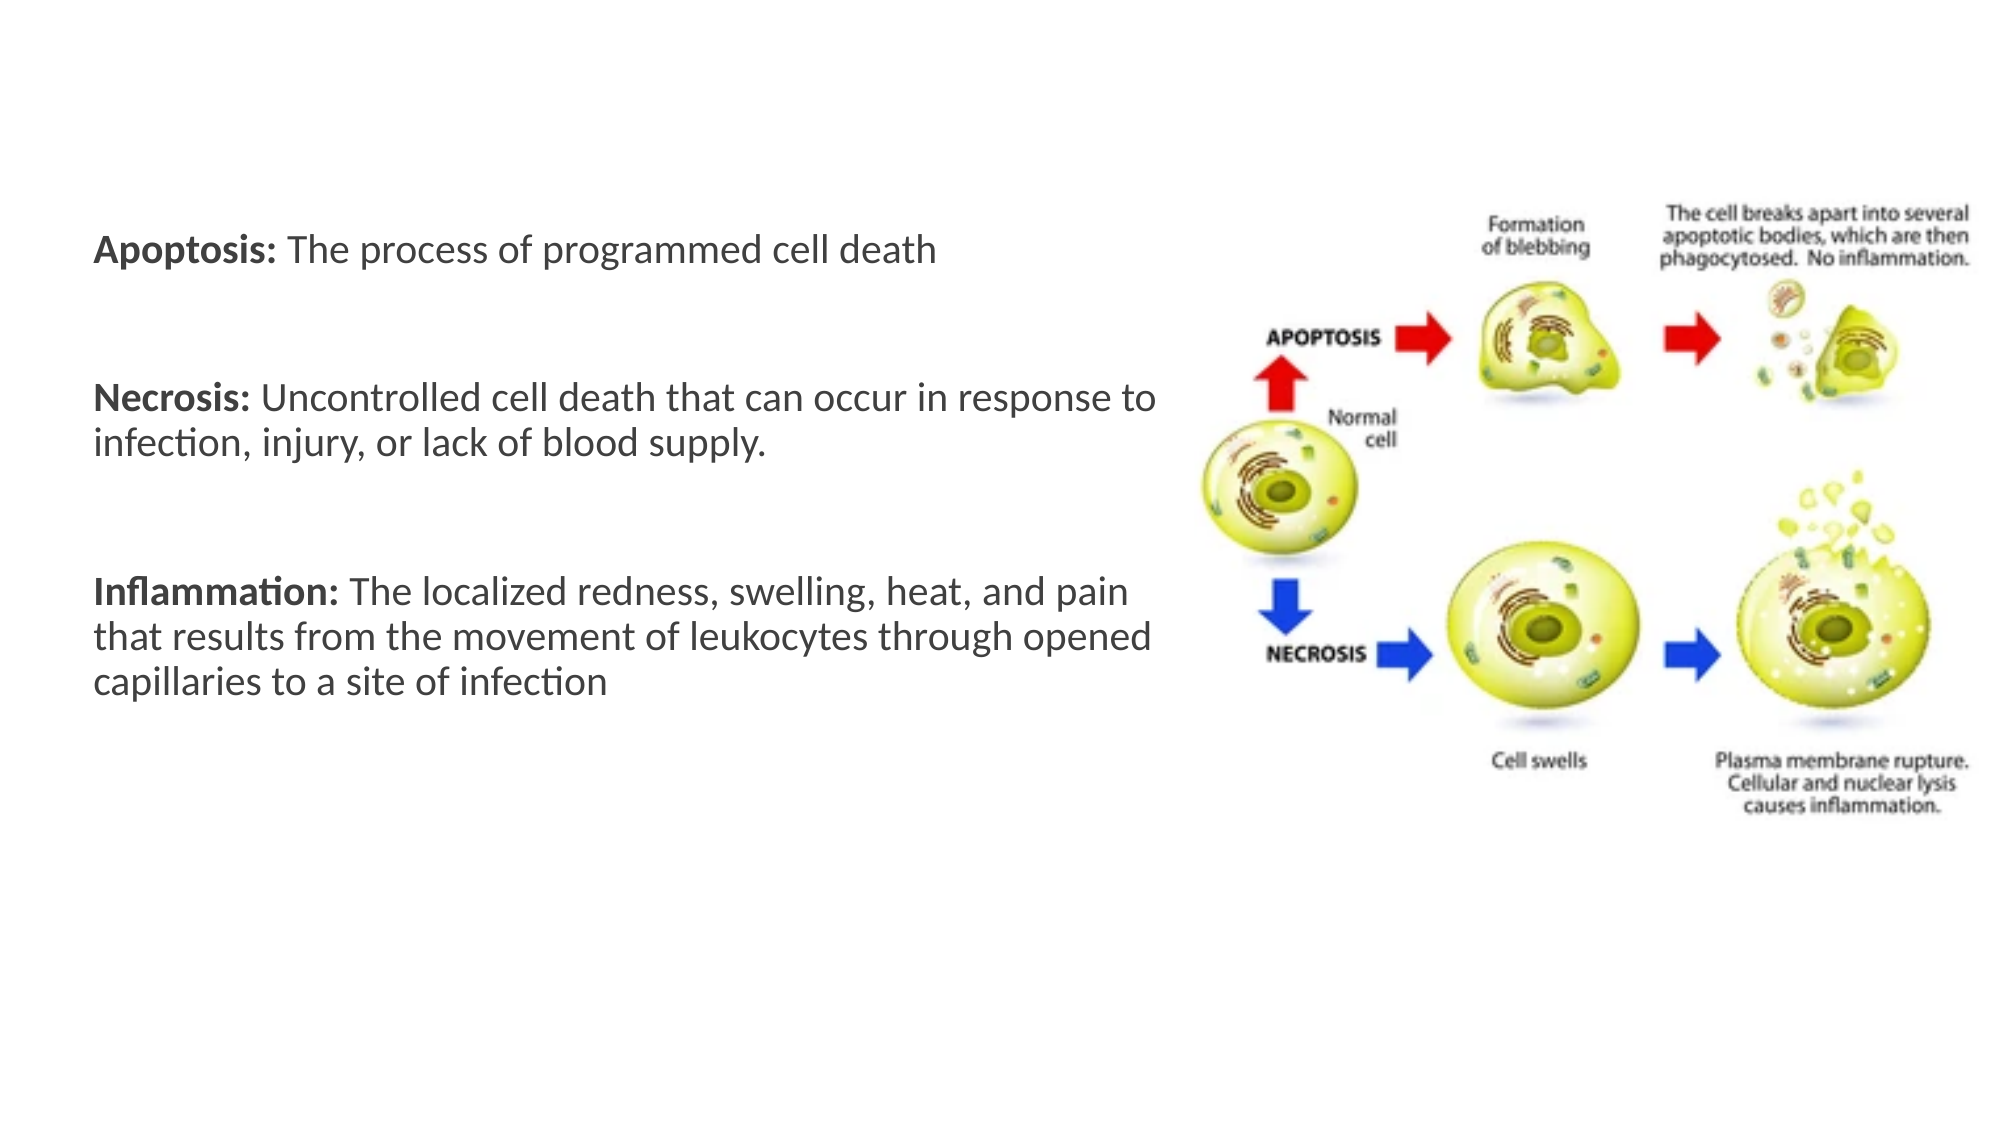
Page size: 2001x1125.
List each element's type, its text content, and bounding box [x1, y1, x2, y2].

picture [1194, 168, 1979, 853]
list Apoptosis: The process of programmed cell death Necrosis: Uncontrolled cell death that can occur in response to infection, injury, or lack of blood supply. Inflammation: The localized redness, swelling, heat, and pain that results from the movement of leukocytes through opened capillaries to a site of infection [78, 219, 1195, 973]
